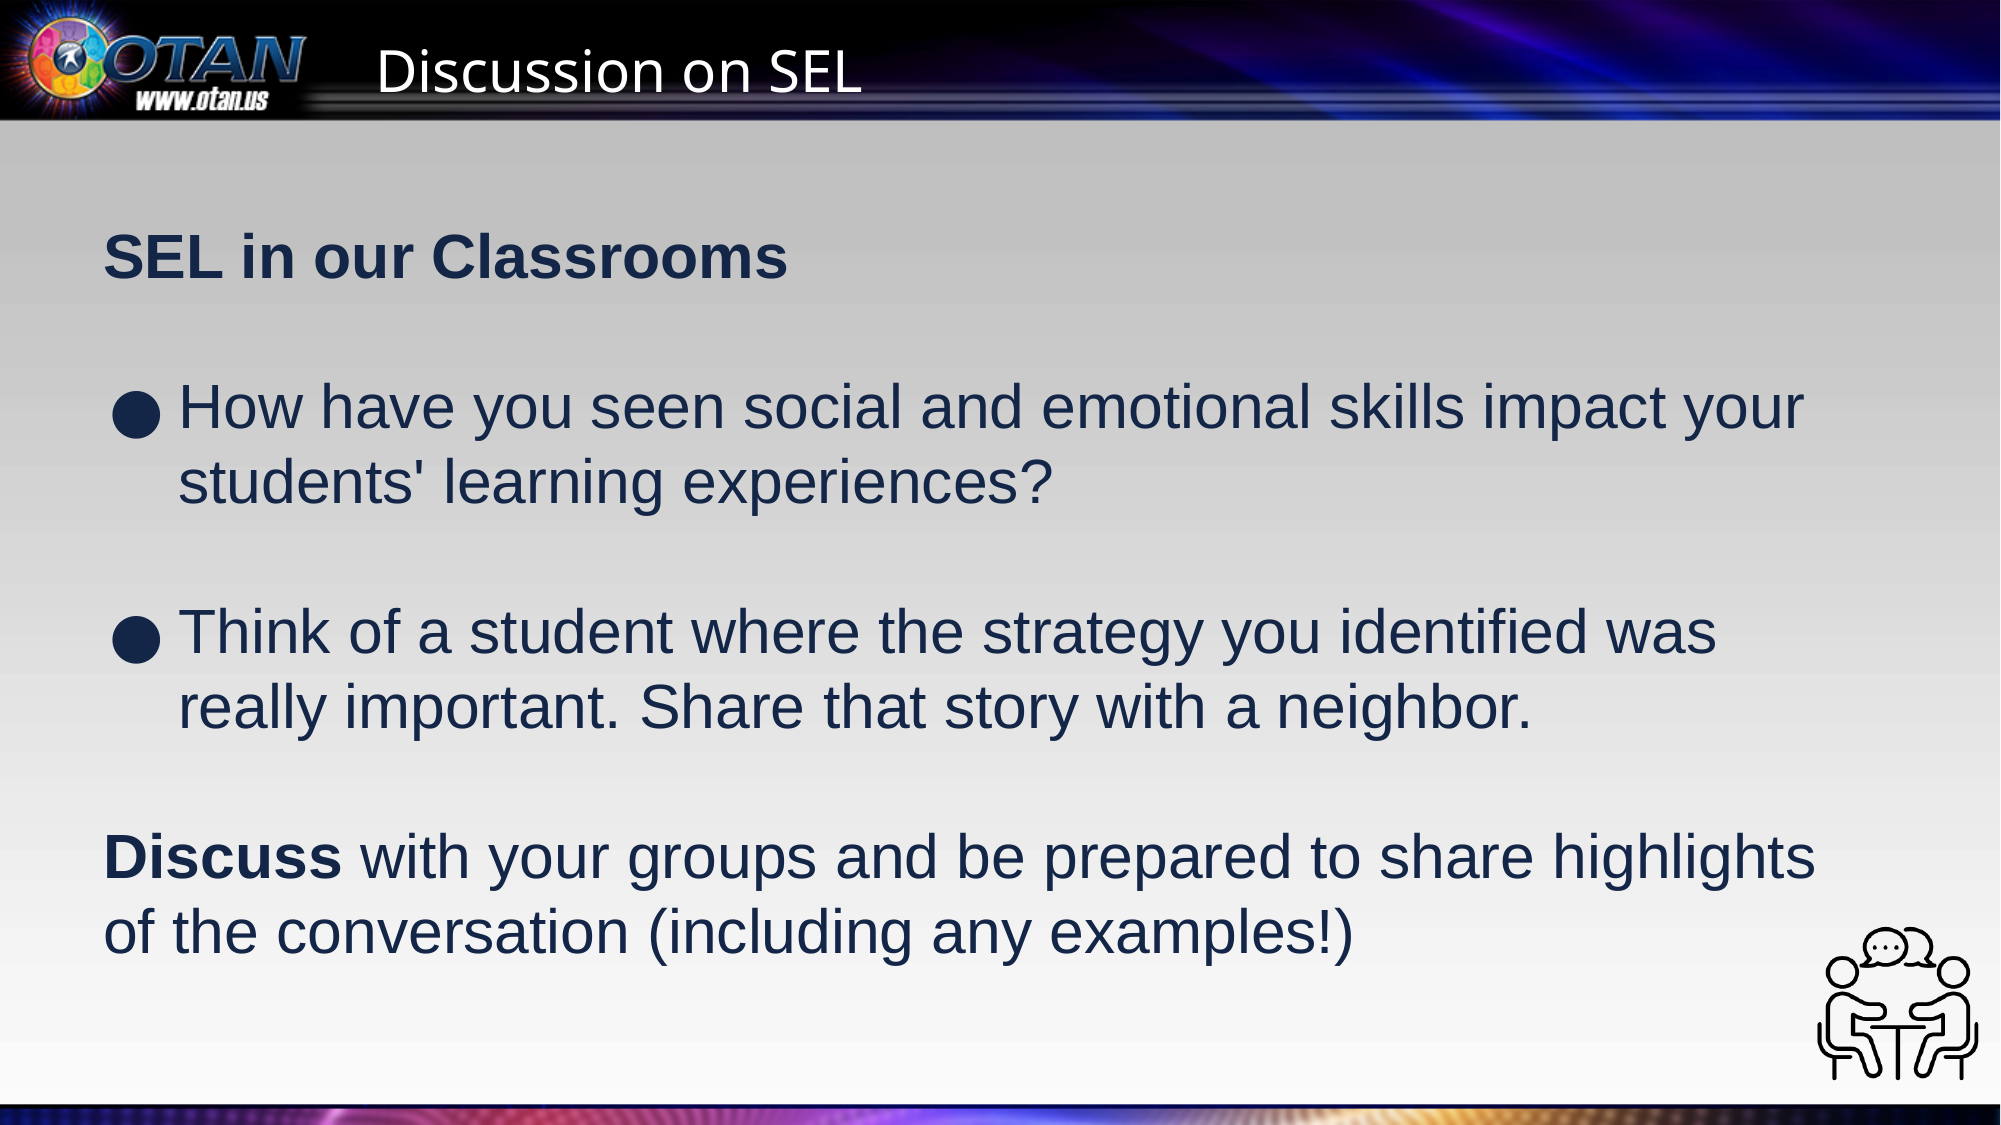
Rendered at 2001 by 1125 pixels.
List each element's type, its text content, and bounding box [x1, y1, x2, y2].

subtitle SEL in our Classrooms How have you seen social and emotional skills impact your students' learning experiences? Think of a student where the strategy you identified was really important. Share that story with a neighbor. Discuss with your groups and be prepared to share highlights of the conversation (including any examples!) [88, 208, 1869, 1110]
title Discussion on SEL [360, 18, 1607, 121]
picture [0, 0, 2001, 1125]
